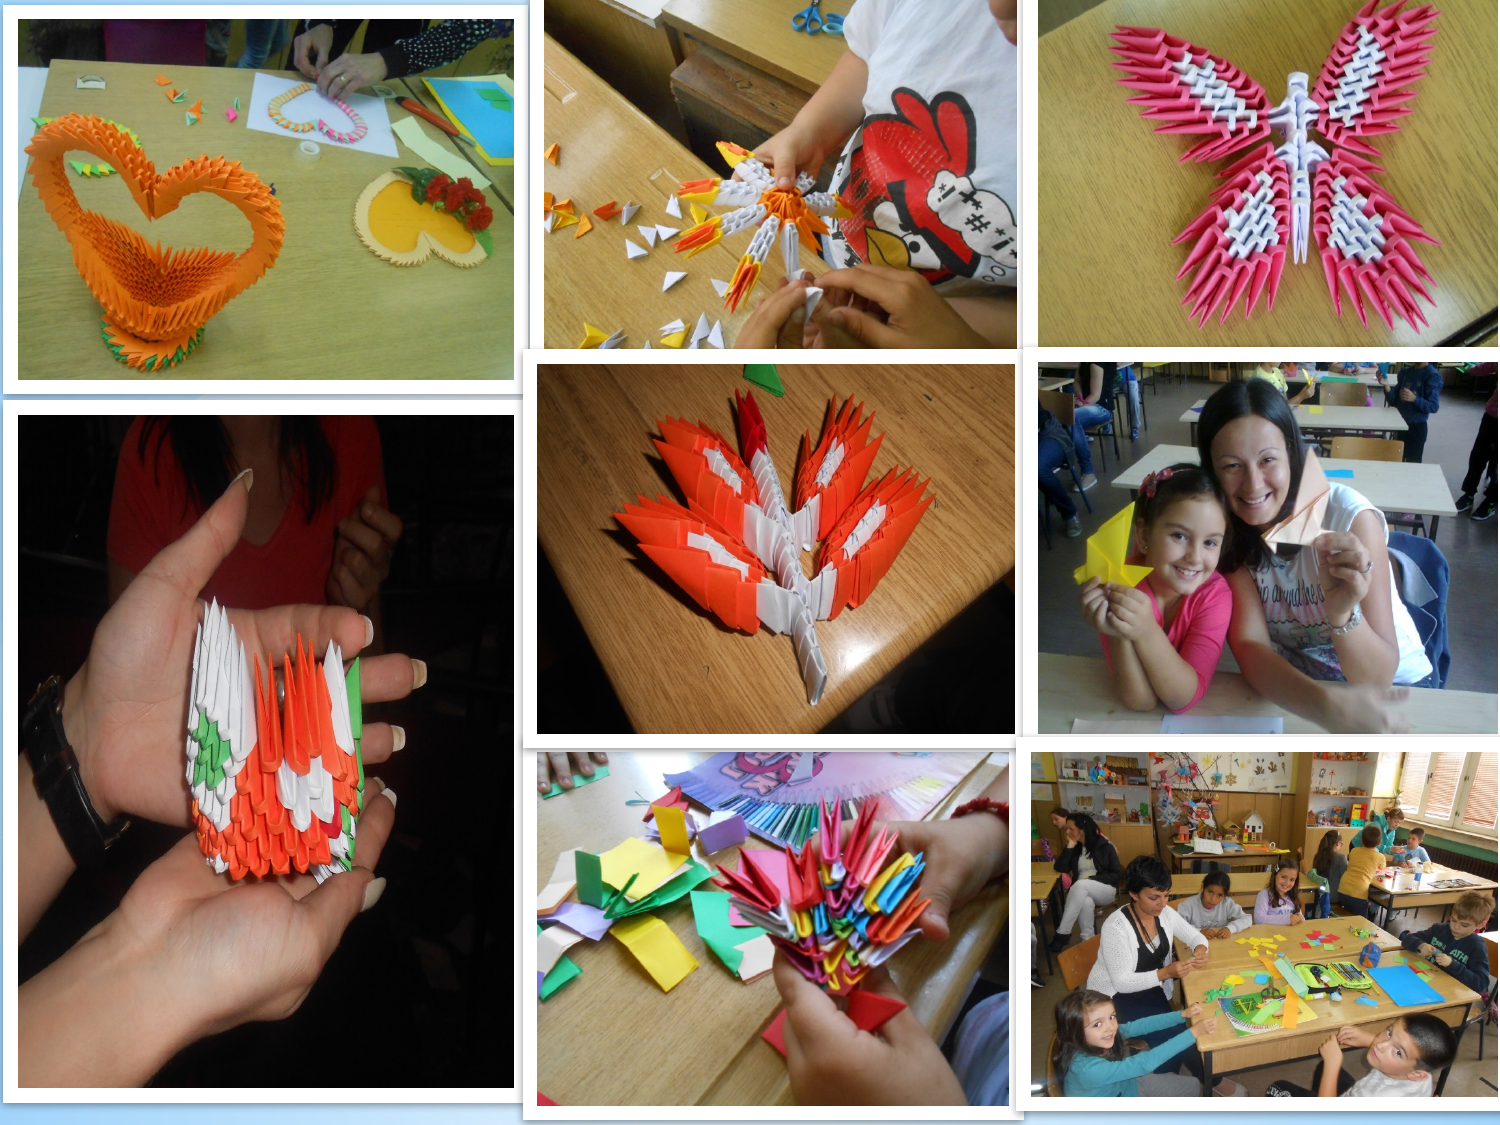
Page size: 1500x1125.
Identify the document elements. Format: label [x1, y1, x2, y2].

picture [1037, 361, 1499, 735]
picture [1037, 0, 1499, 351]
picture [17, 18, 514, 380]
picture [1030, 751, 1499, 1097]
list [543, 0, 1017, 356]
picture [537, 363, 1016, 734]
picture [537, 751, 1010, 1107]
picture [17, 414, 514, 1089]
